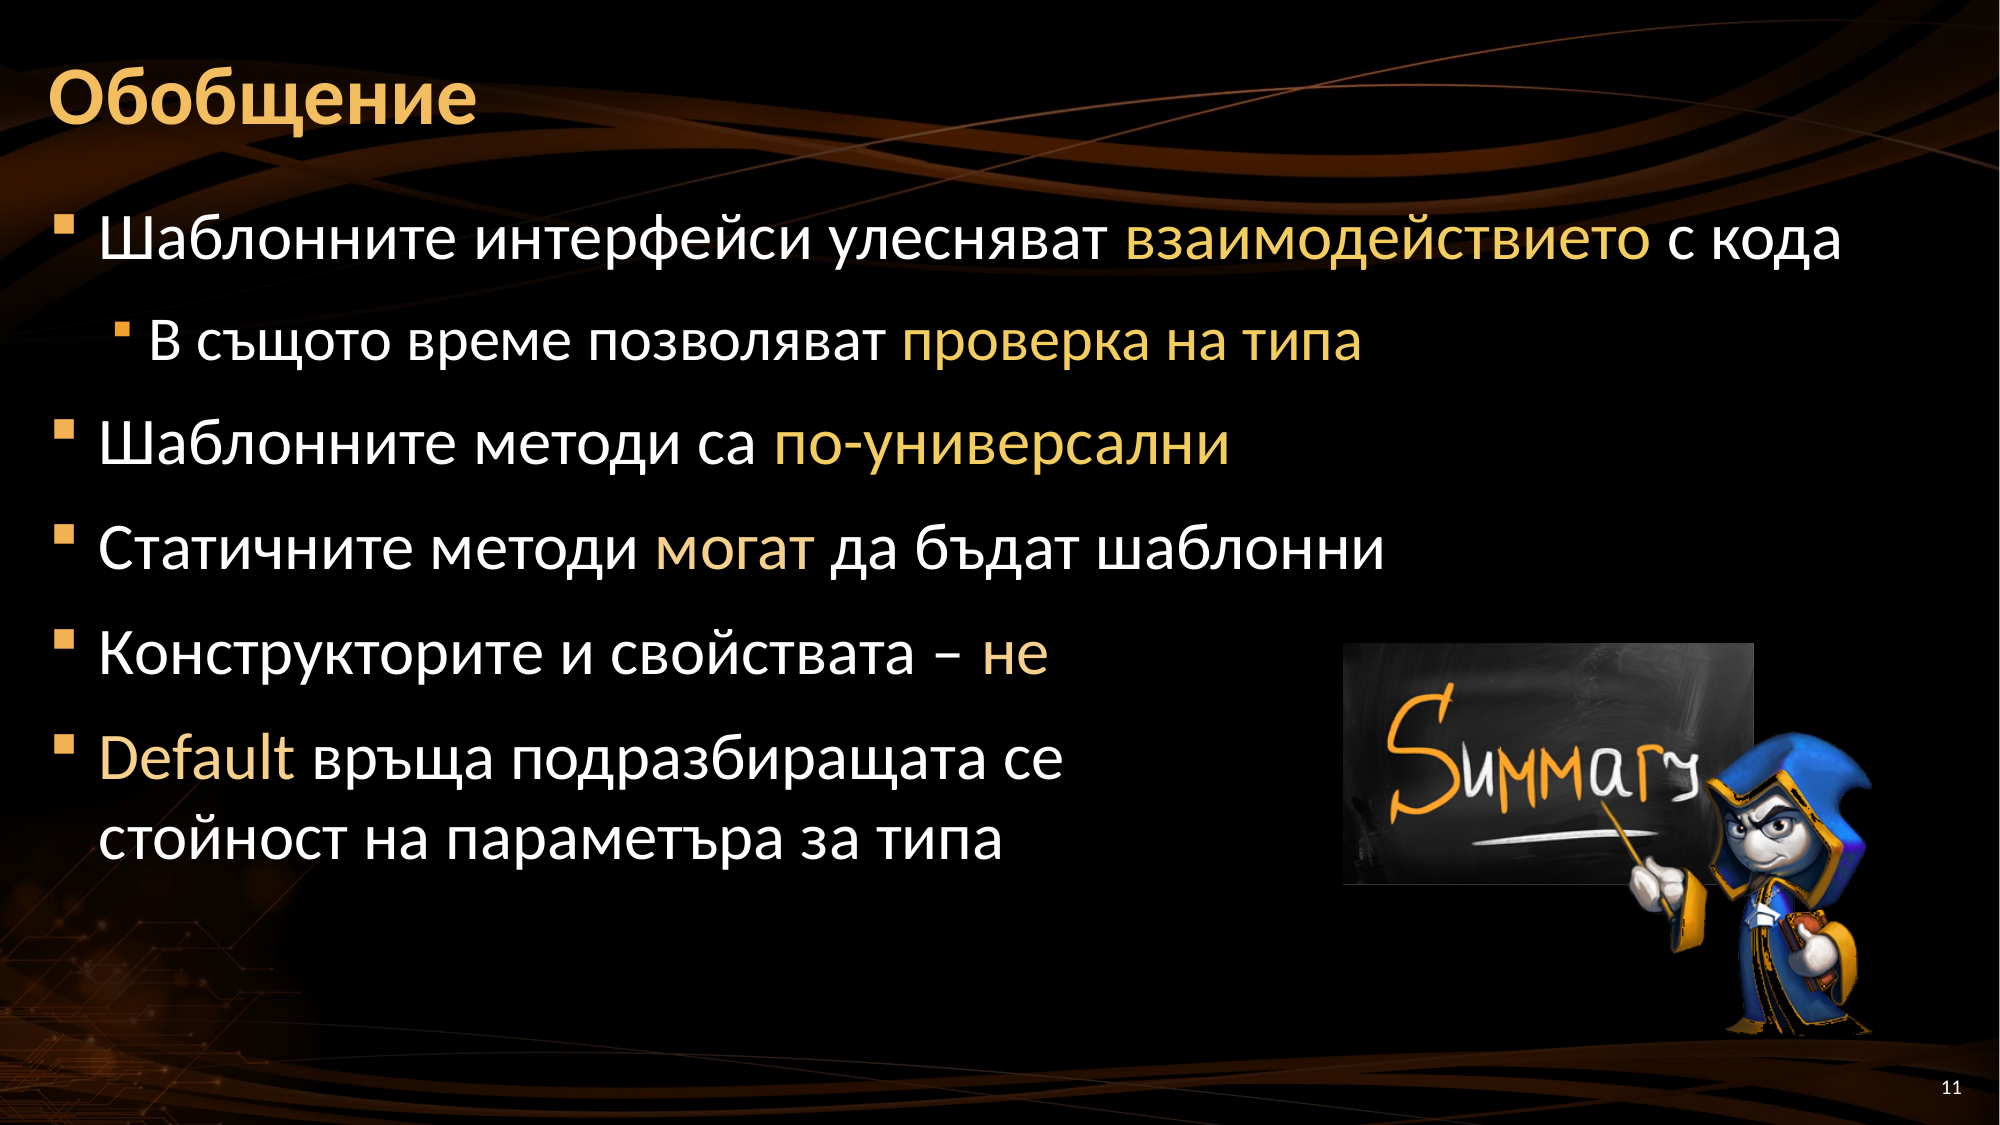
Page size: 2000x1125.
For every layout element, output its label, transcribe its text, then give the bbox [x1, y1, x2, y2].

picture [0, 0, 2000, 1125]
list Шаблонните интерфейси улесняват взаимодействието с кода В същото време позволяват проверка на типа Шаблонните методи са по-универсални Статичните методи могат да бъдат шаблонни Конструкторите и свойствата – не Default връща подразбиращата се стойност на параметъра за типа [31, 186, 1950, 1088]
slide_number 11 [1897, 1070, 1968, 1103]
title Обобщение [30, 6, 1968, 189]
